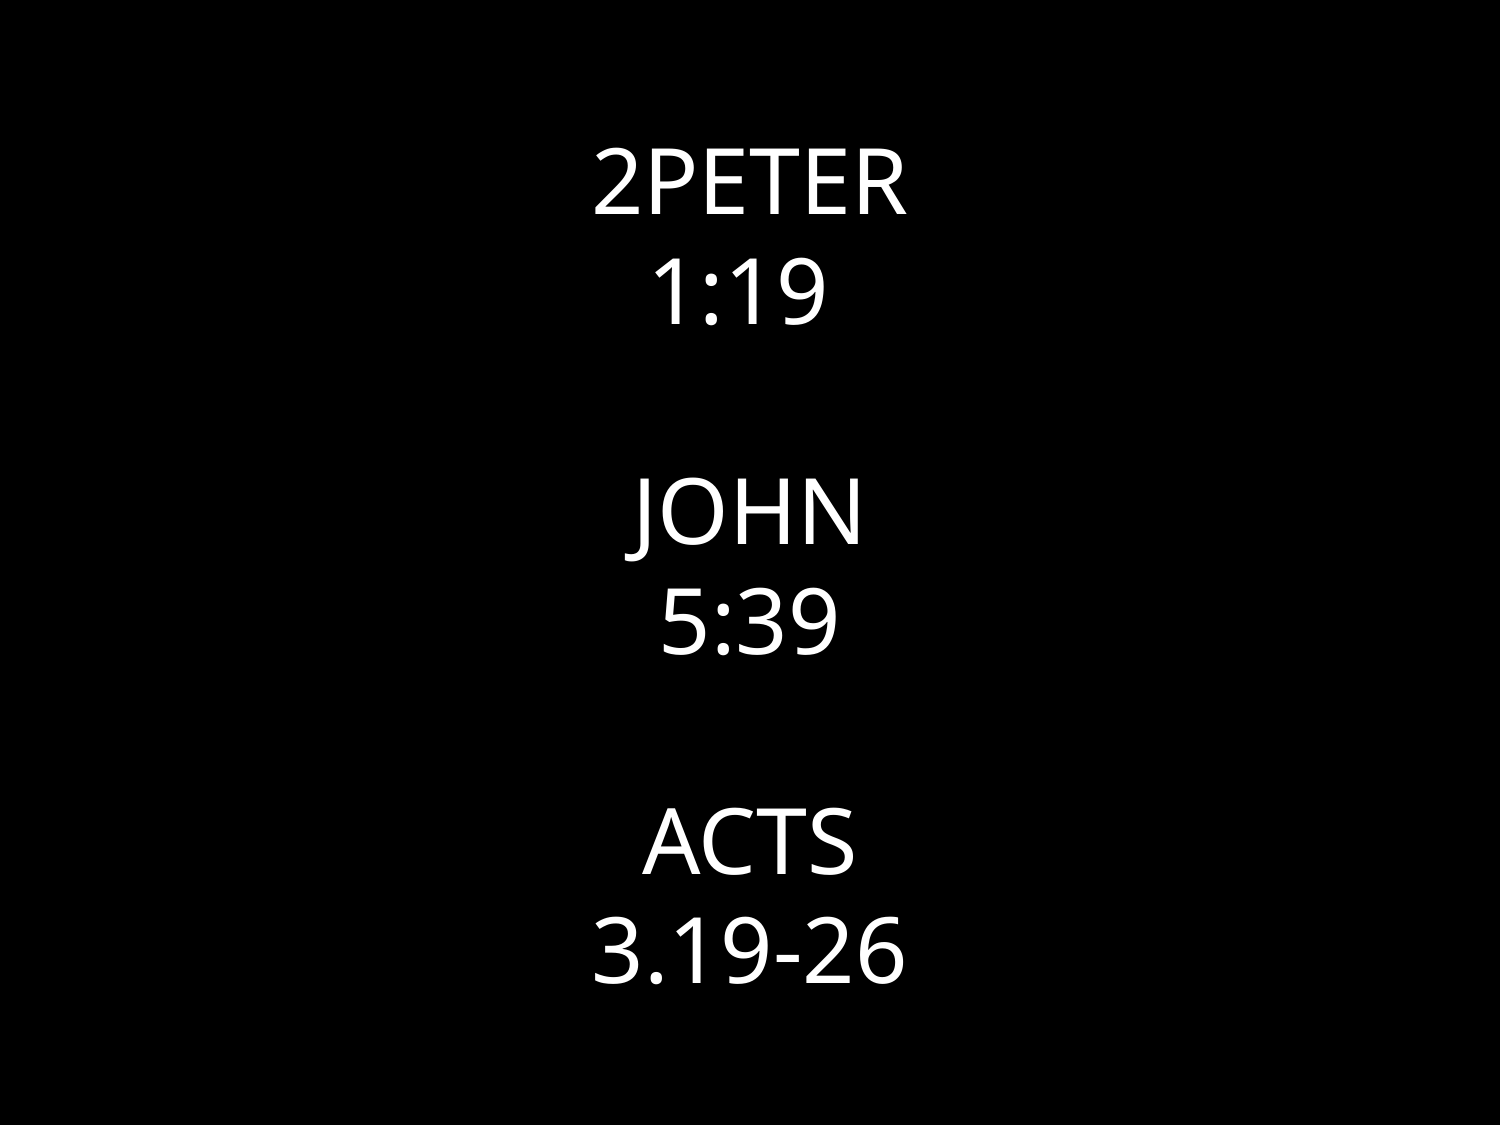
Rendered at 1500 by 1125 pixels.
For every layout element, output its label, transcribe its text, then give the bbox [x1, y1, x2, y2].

title 2PETER 1:19 JOHN 5:39 ACTS 3.19-26 [0, 0, 1500, 1125]
